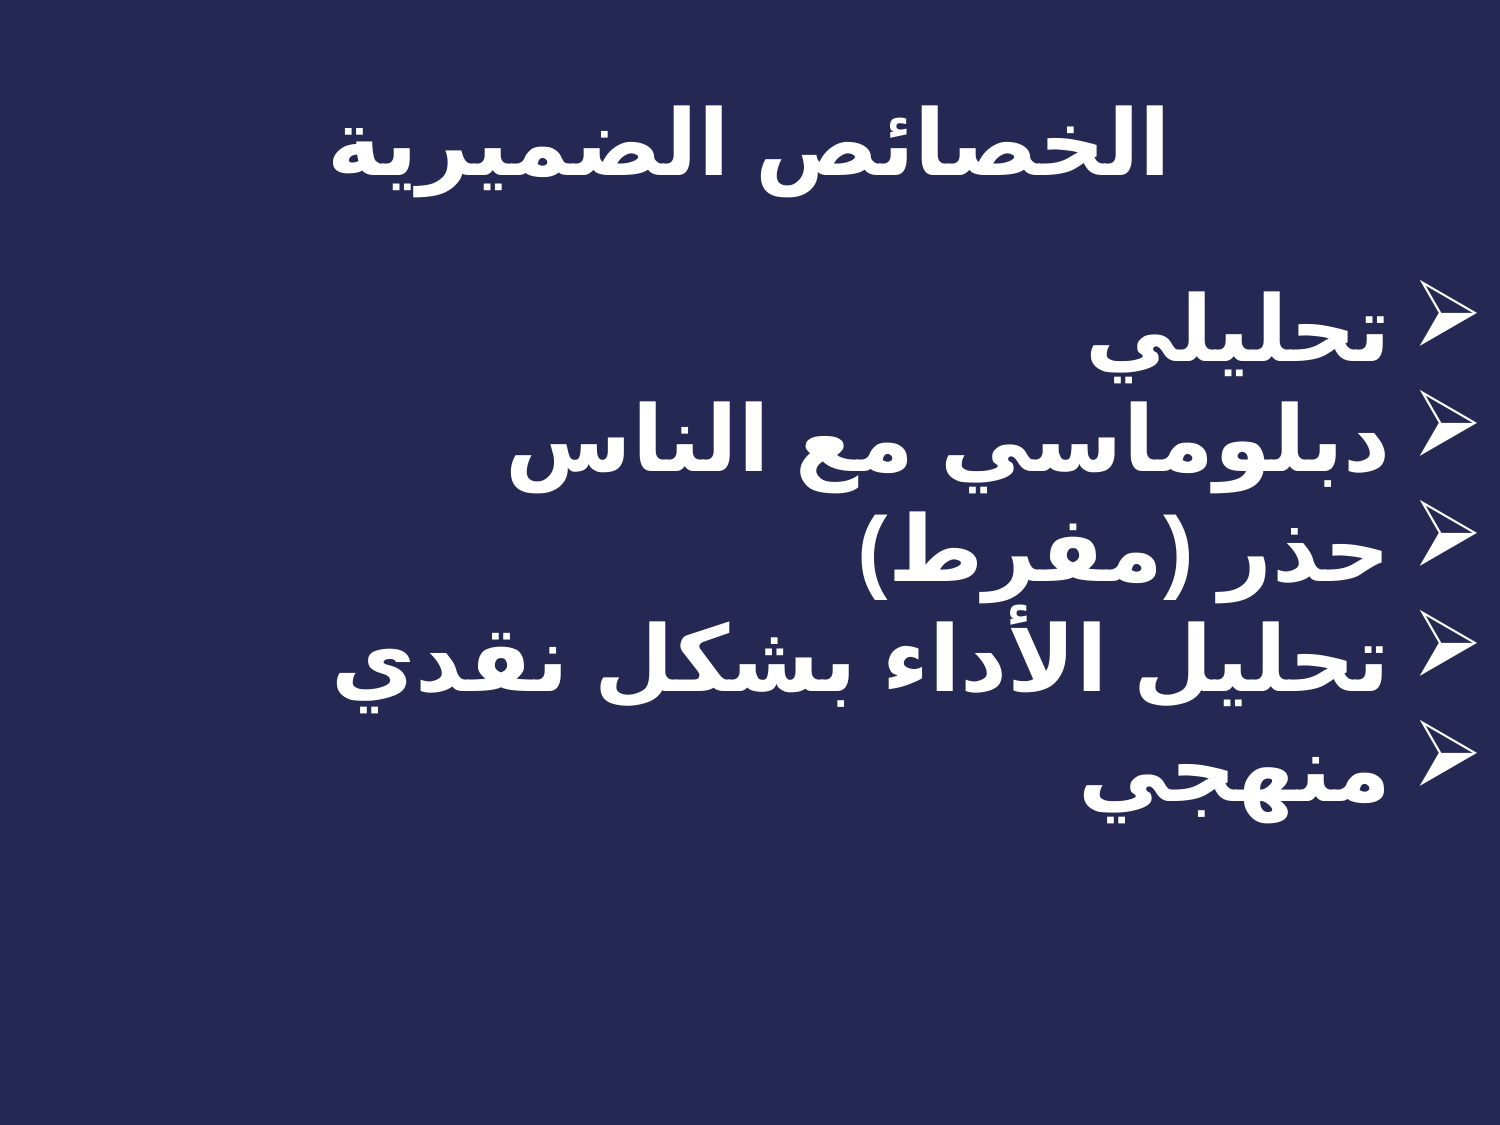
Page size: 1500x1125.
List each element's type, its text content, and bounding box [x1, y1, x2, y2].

title الخصائص الضميرية [75, 45, 1425, 233]
text_box تحليلي دبلوماسي مع الناس حذر (مفرط) تحليل الأداء بشكل نقدي منهجي [84, 262, 1500, 827]
